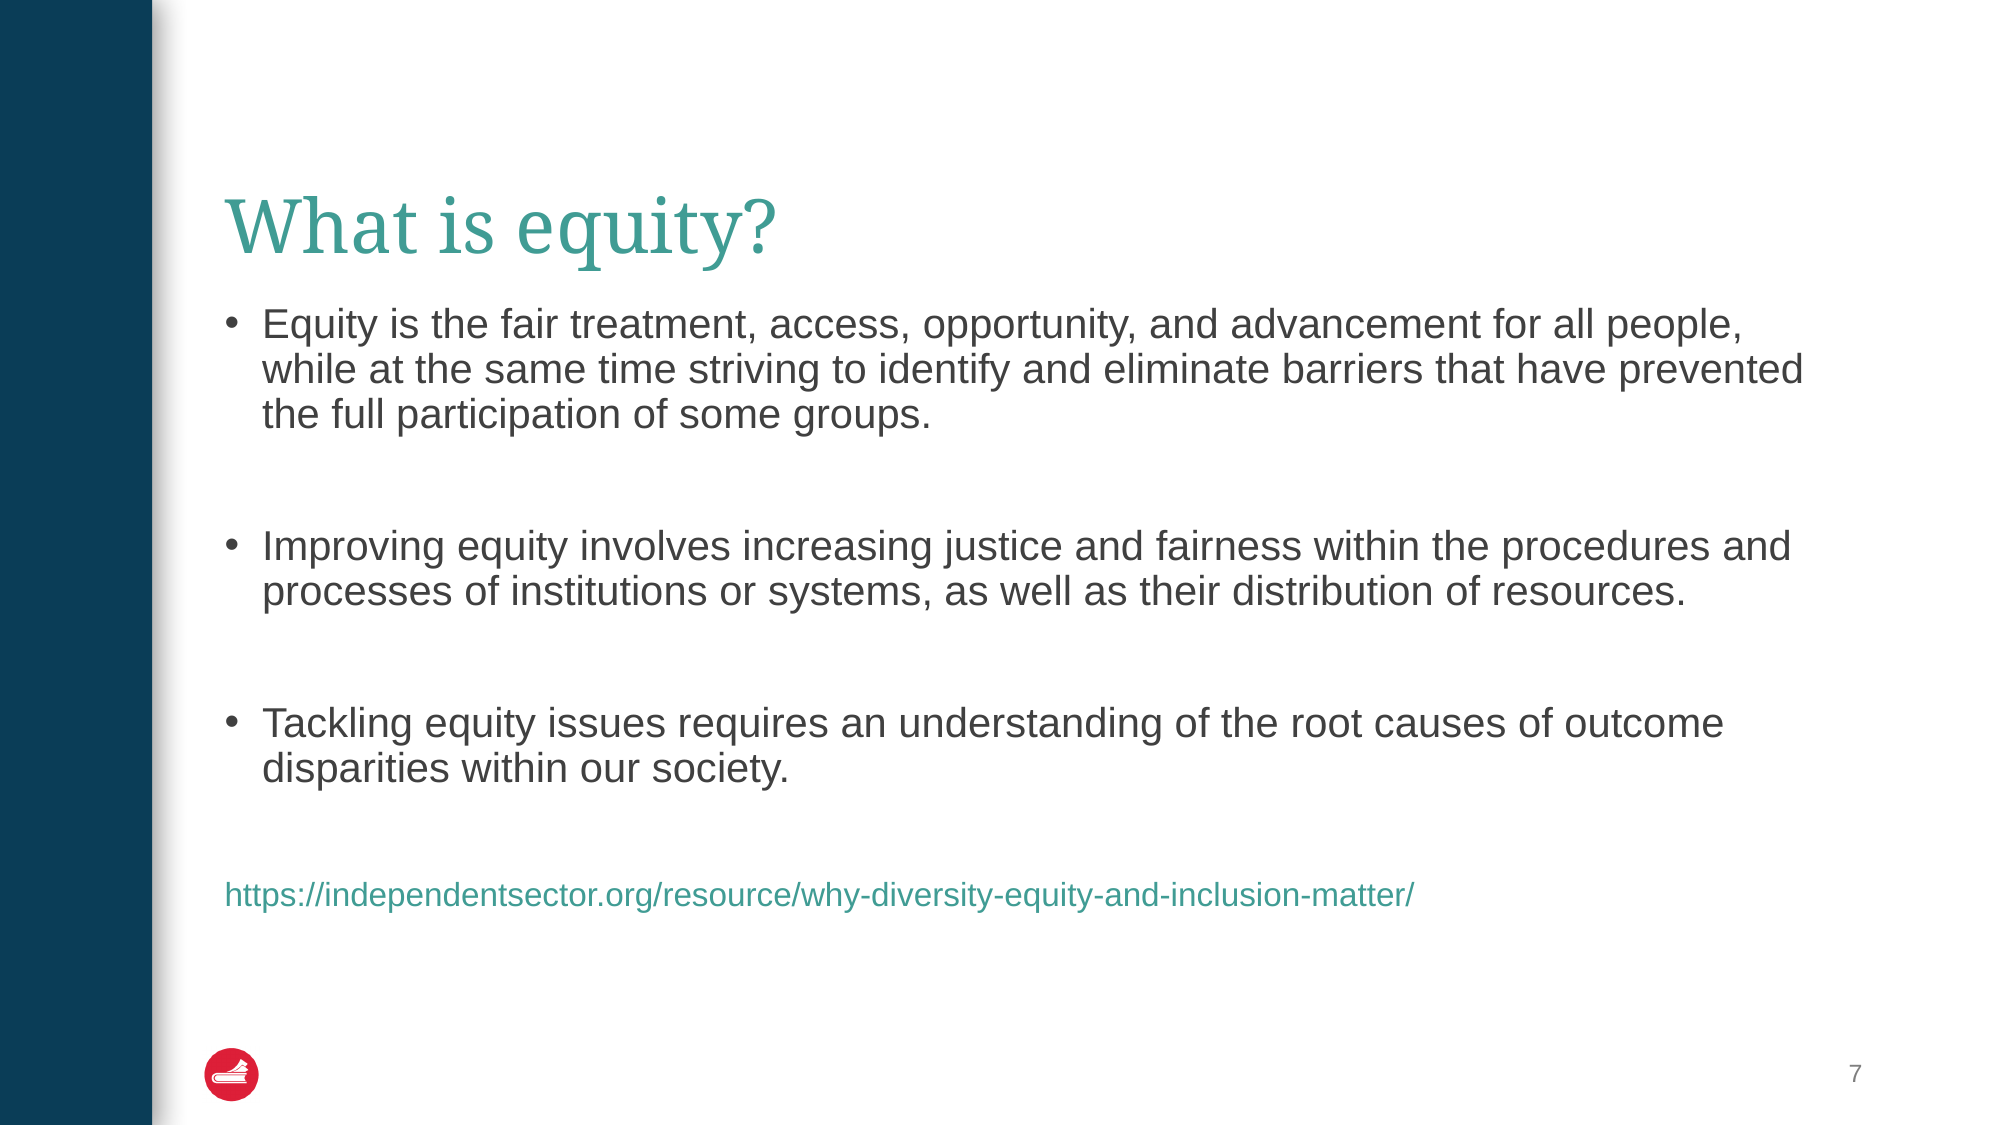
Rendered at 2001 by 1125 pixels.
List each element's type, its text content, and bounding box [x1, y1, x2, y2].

picture [202, 1046, 260, 1103]
title What is equity? [209, 59, 1858, 278]
list Equity is the fair treatment, access, opportunity, and advancement for all people, while at the same time striving to identify and eliminate barriers that have prevented the full participation of some groups. Improving equity involves increasing justice and fairness within the procedures and processes of institutions or systems, as well as their distribution of resources. Tackling equity issues requires an understanding of the root causes of outcome disparities within our society. https://independentsector.org/resource/why-diversity-equity-and-inclusion-matter/ [209, 294, 1860, 1020]
slide_number 7 [1712, 1042, 1863, 1103]
